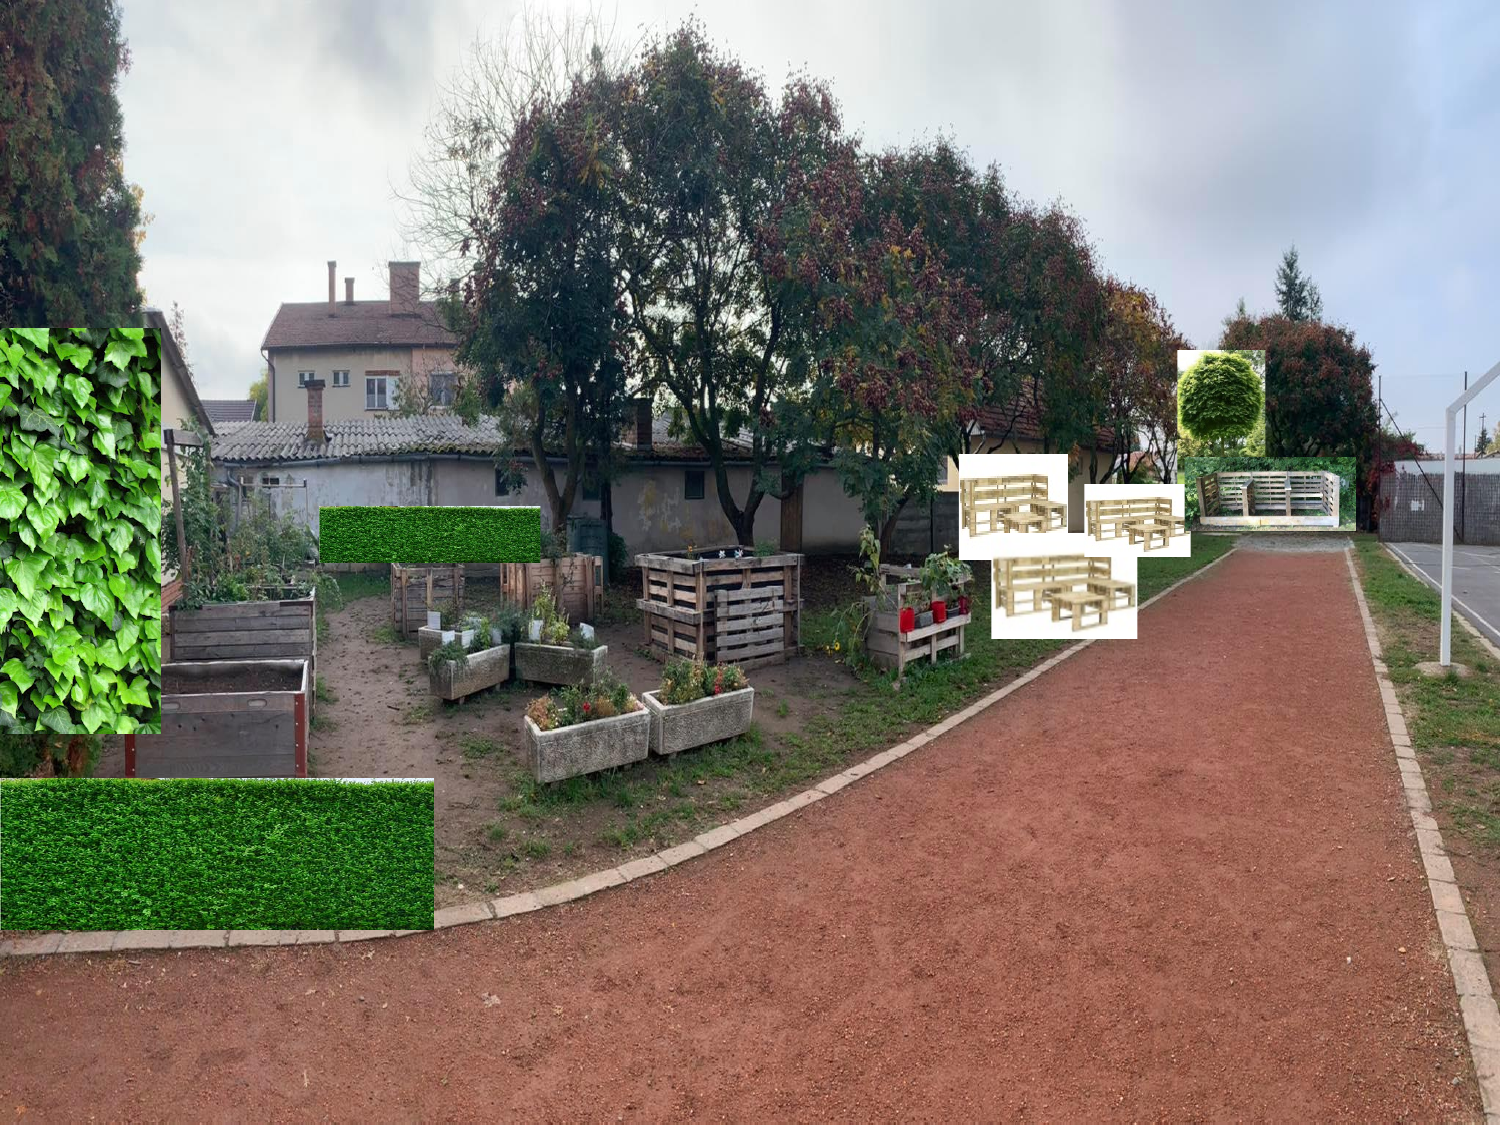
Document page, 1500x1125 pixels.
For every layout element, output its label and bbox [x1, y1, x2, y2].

picture [0, 778, 435, 930]
picture [0, 328, 162, 734]
picture [958, 350, 1357, 639]
picture [318, 506, 541, 563]
list [0, 0, 1500, 1125]
